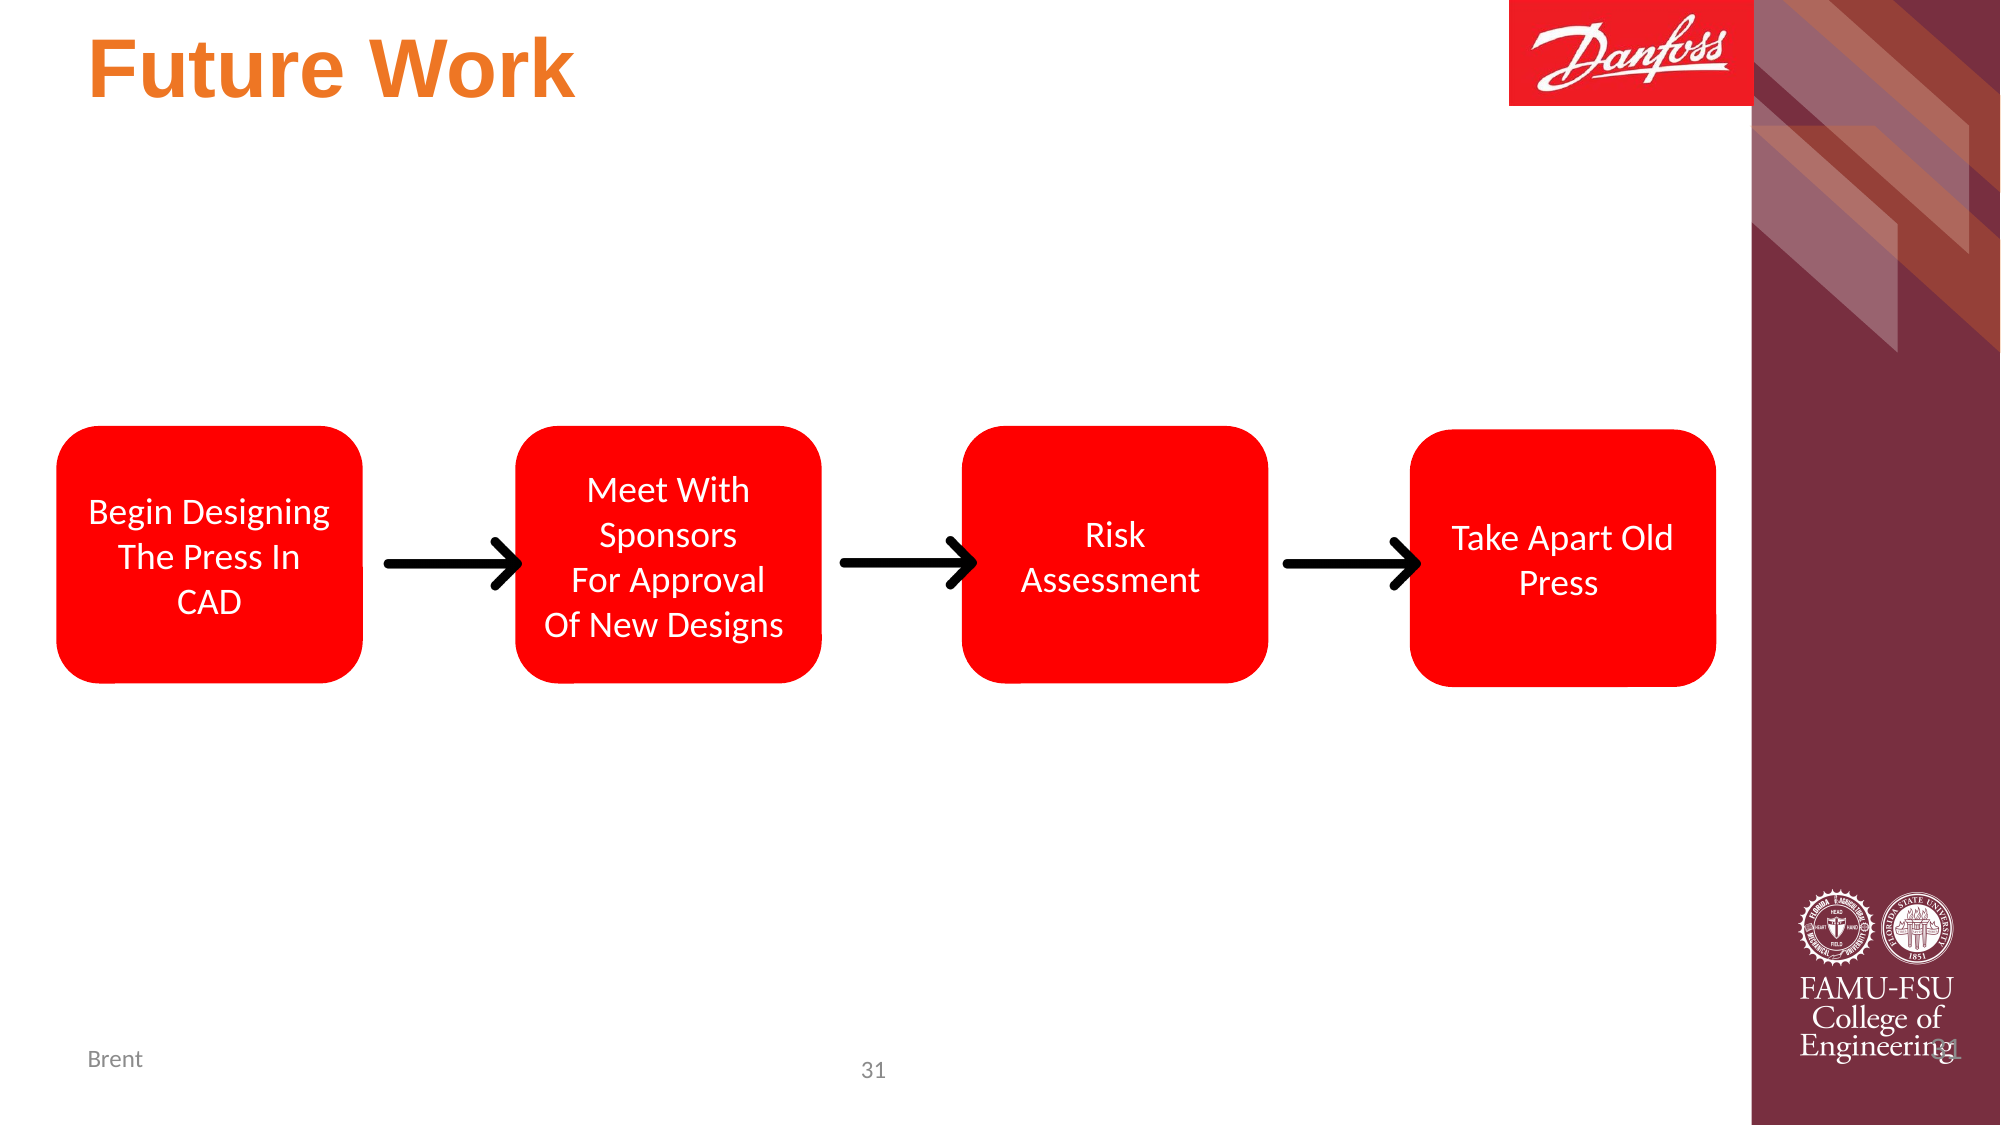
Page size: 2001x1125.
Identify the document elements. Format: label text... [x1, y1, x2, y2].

picture [1275, 488, 1427, 639]
picture [832, 487, 983, 638]
title Future Work [87, 1, 1663, 116]
text_box Brent [87, 1046, 789, 1092]
picture [1509, 0, 1754, 106]
text_box Meet With Sponsors For Approval Of New Designs [514, 424, 823, 685]
text_box 31 [813, 1046, 934, 1092]
text_box [119, 273, 1907, 350]
picture [1798, 889, 1954, 1064]
slide_number 31 [1862, 1017, 1978, 1078]
text_box Begin Designing The Press In CAD [55, 424, 364, 685]
text_box Risk Assessment [960, 424, 1270, 685]
text_box Take Apart Old Press [1408, 428, 1718, 689]
picture [377, 488, 528, 639]
